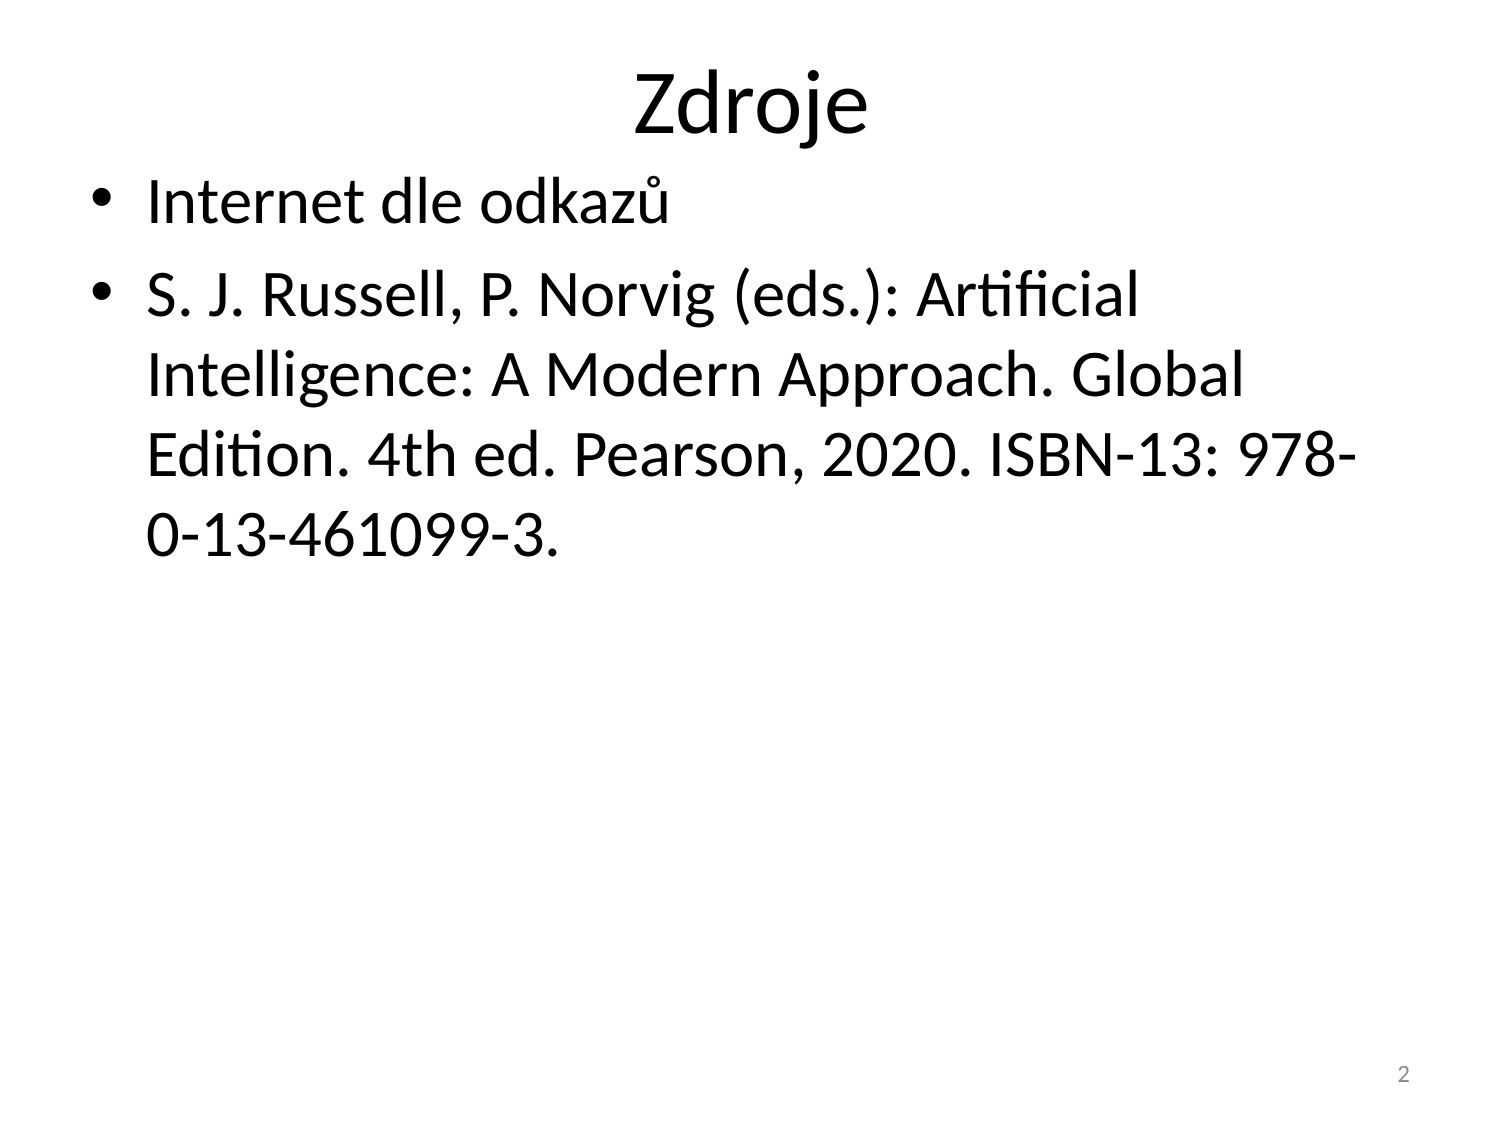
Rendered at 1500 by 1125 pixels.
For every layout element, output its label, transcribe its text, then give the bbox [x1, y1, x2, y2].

slide_number 2 [1074, 1042, 1425, 1103]
list Internet dle odkazů S. J. Russell, P. Norvig (eds.): Artificial Intelligence: A Modern Approach. Global Edition. 4th ed. Pearson, 2020. ISBN-13: 978-0-13-461099-3. [75, 149, 1425, 1125]
title Zdroje [76, 3, 1427, 191]
